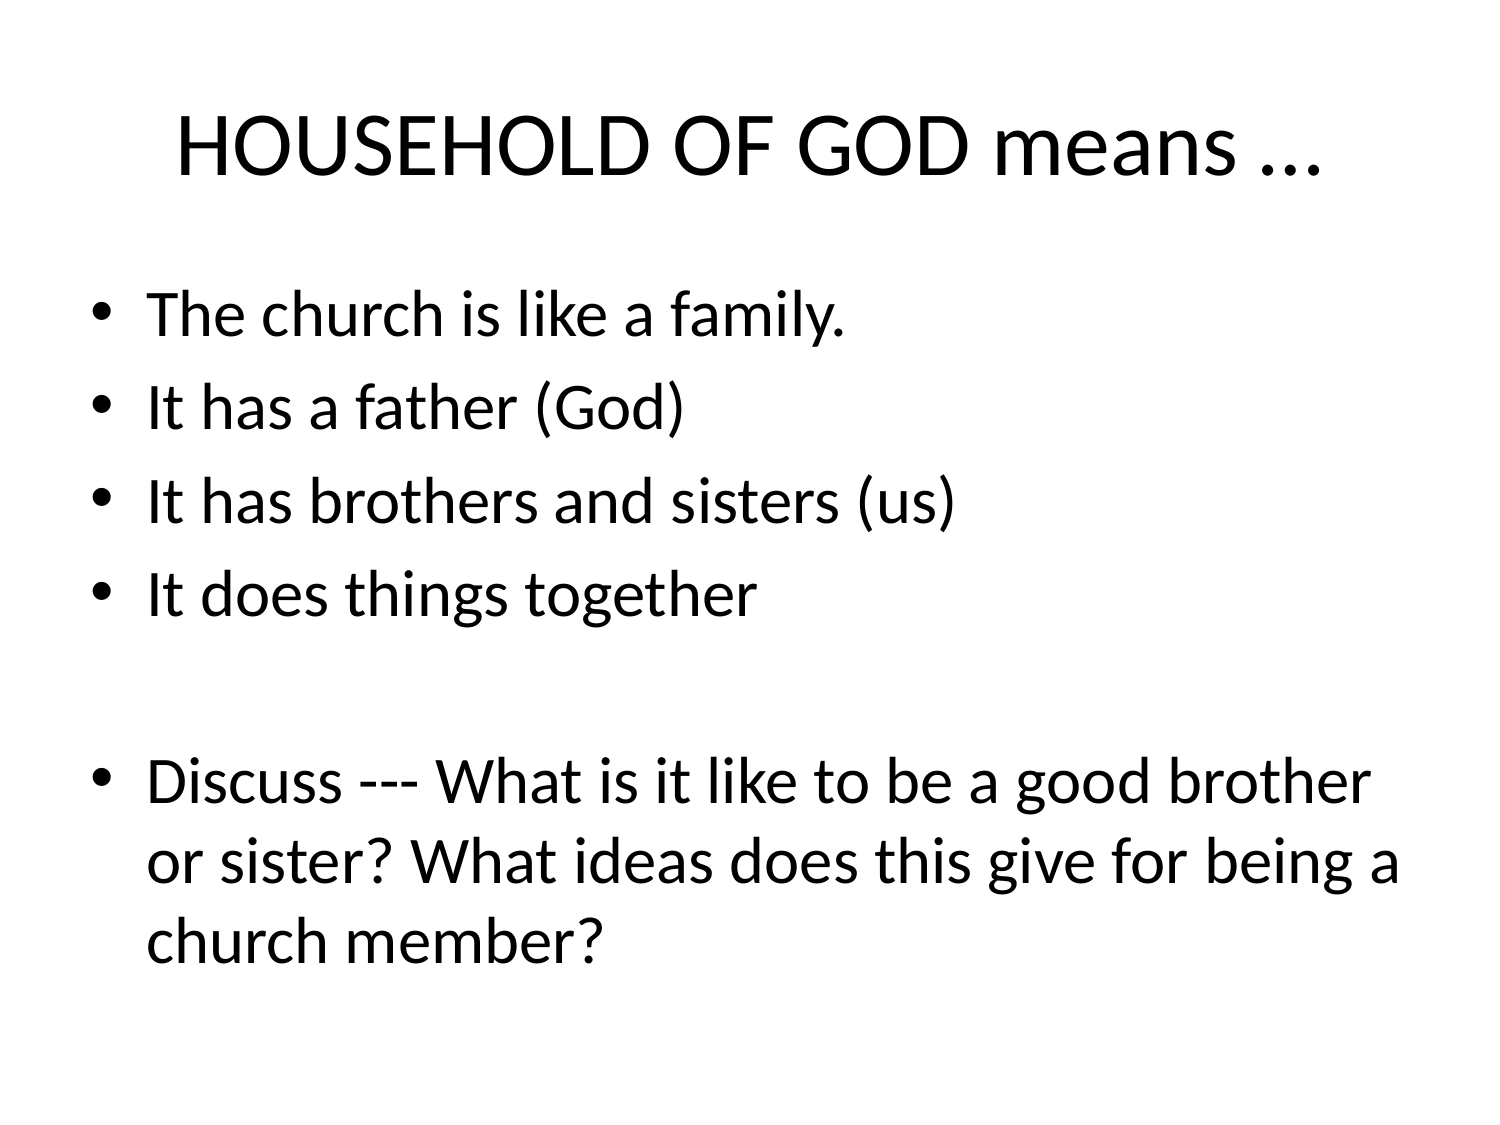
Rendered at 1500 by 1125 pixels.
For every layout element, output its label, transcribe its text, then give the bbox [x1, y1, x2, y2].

title HOUSEHOLD OF GOD means … [75, 45, 1425, 233]
list The church is like a family. It has a father (God) It has brothers and sisters (us) It does things together Discuss --- What is it like to be a good brother or sister? What ideas does this give for being a church member? [75, 262, 1425, 1005]
